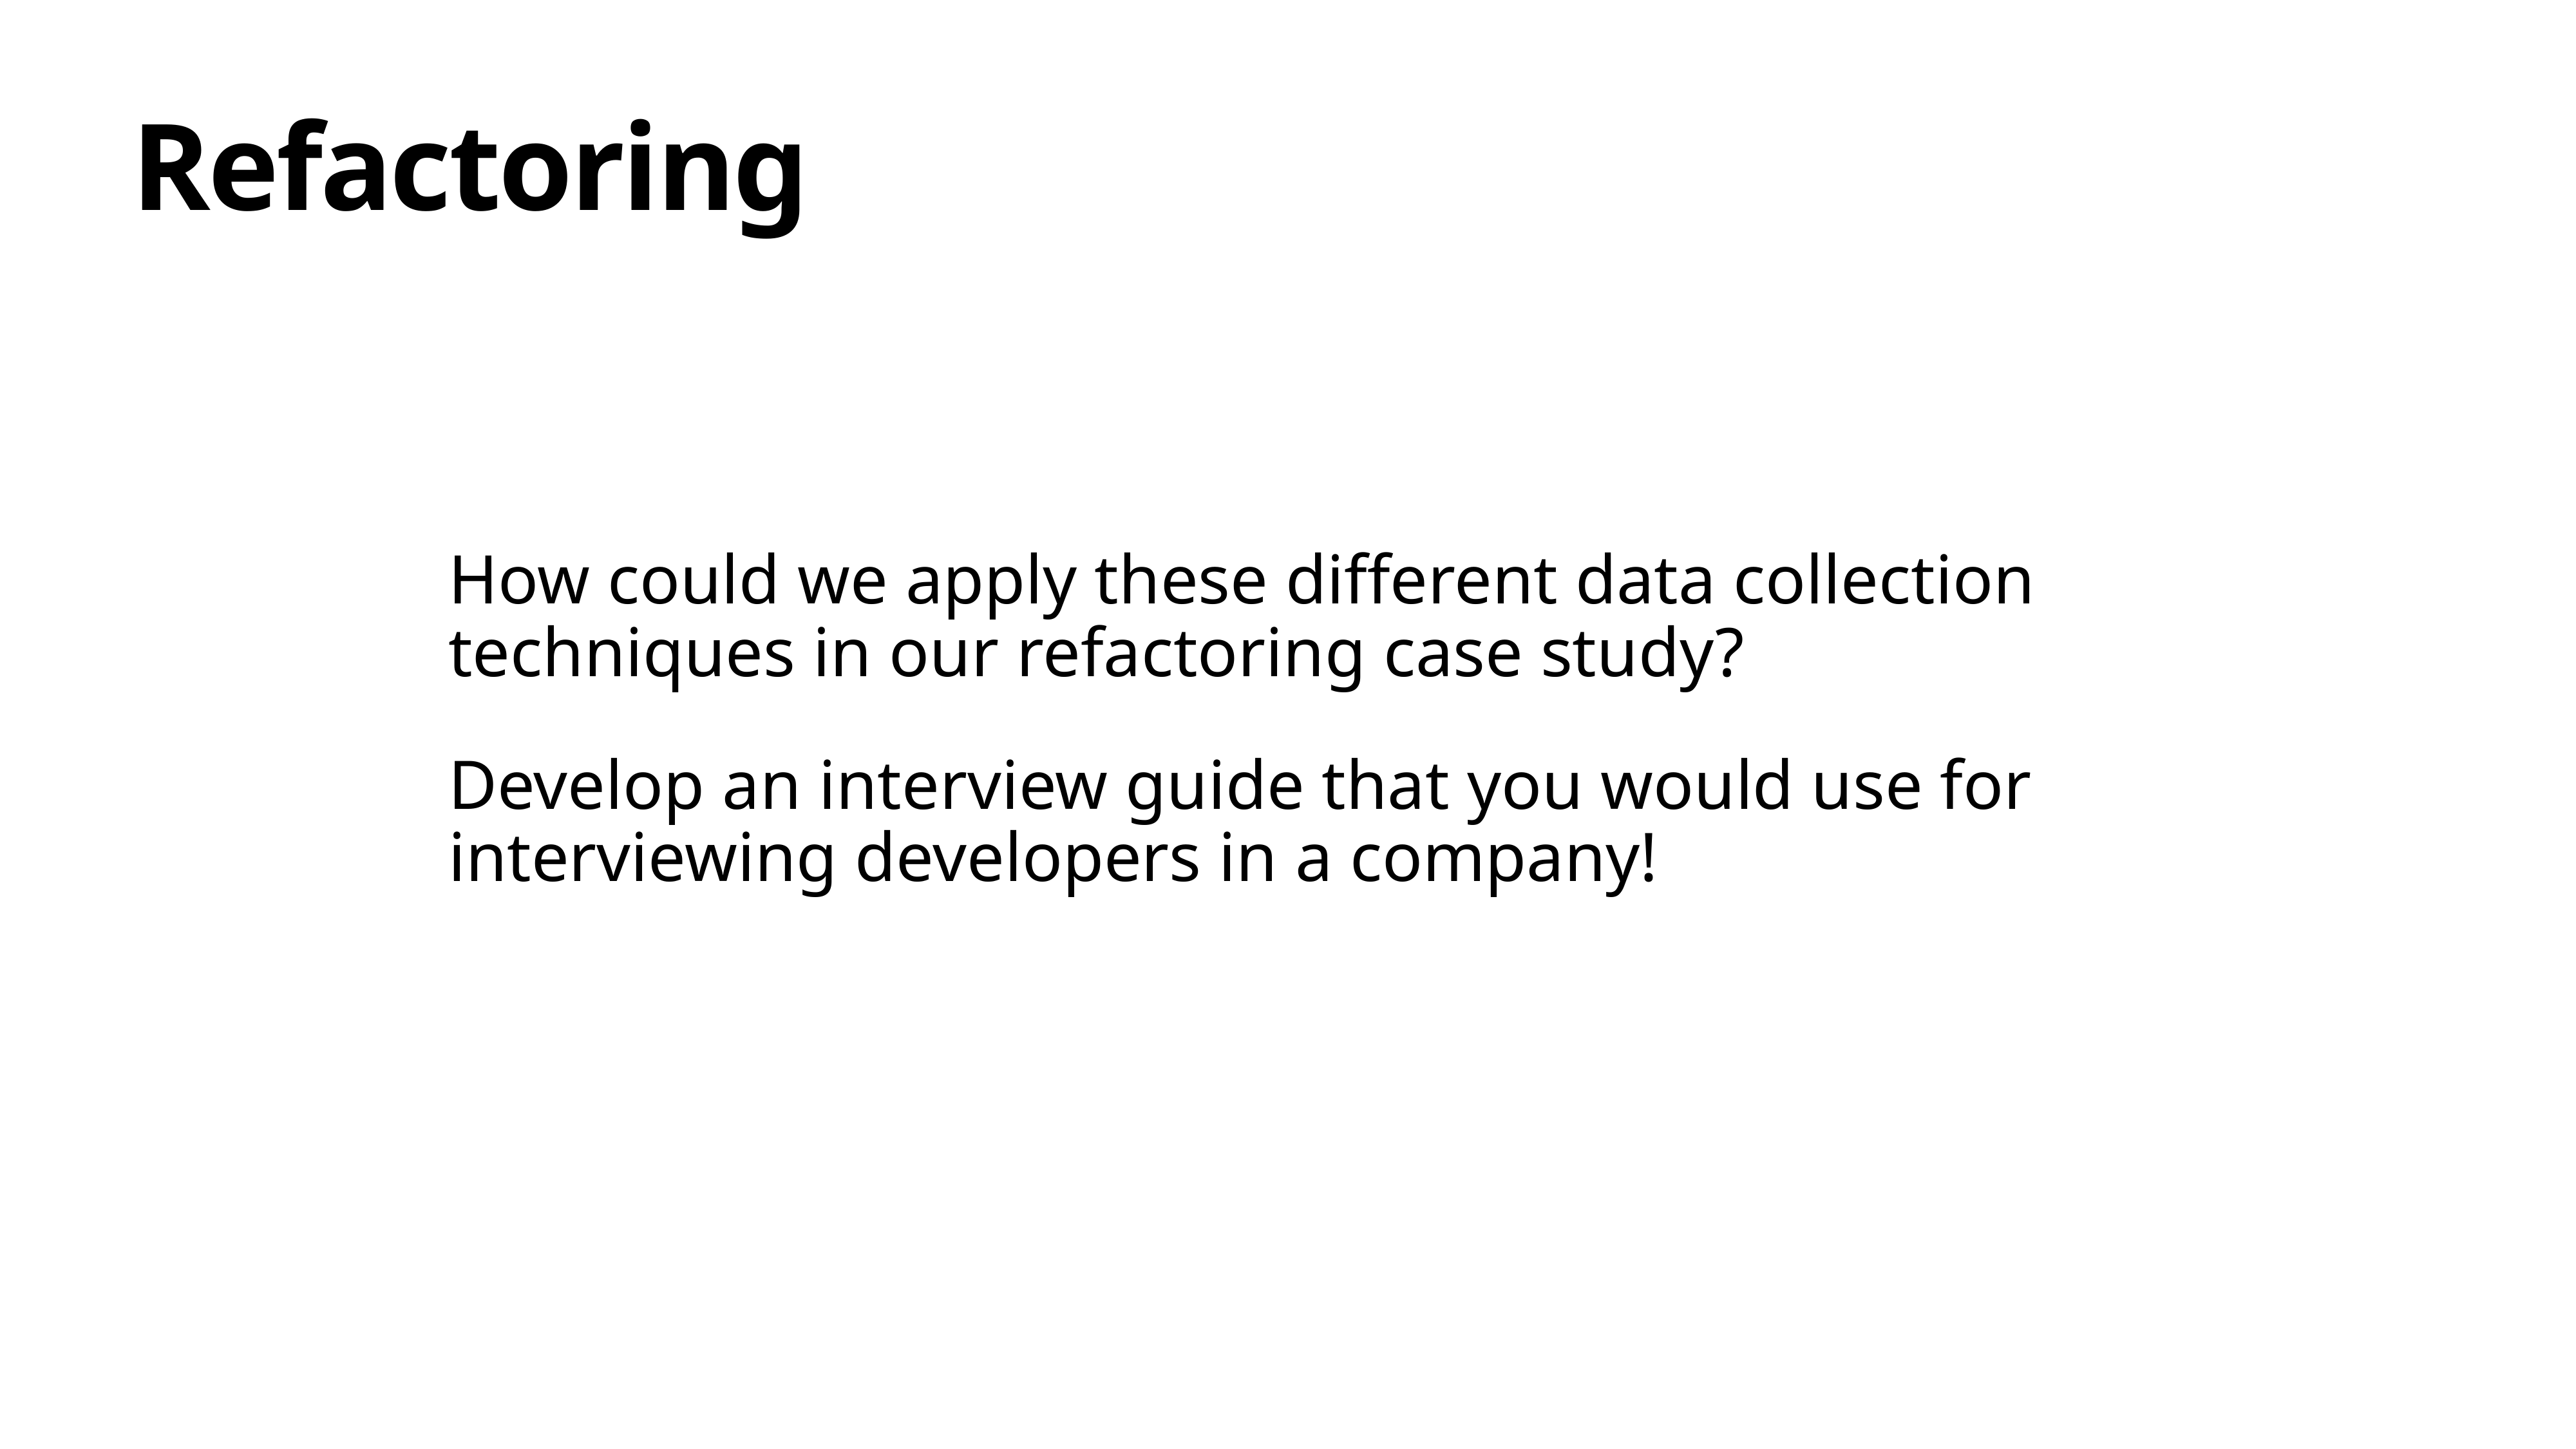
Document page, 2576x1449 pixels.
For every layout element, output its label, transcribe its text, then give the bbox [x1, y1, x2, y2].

text_box How could we apply these different data collection techniques in our refactoring case study? Develop an interview guide that you would use for interviewing developers in a company! [448, 545, 2128, 896]
title Refactoring [127, 113, 2449, 266]
